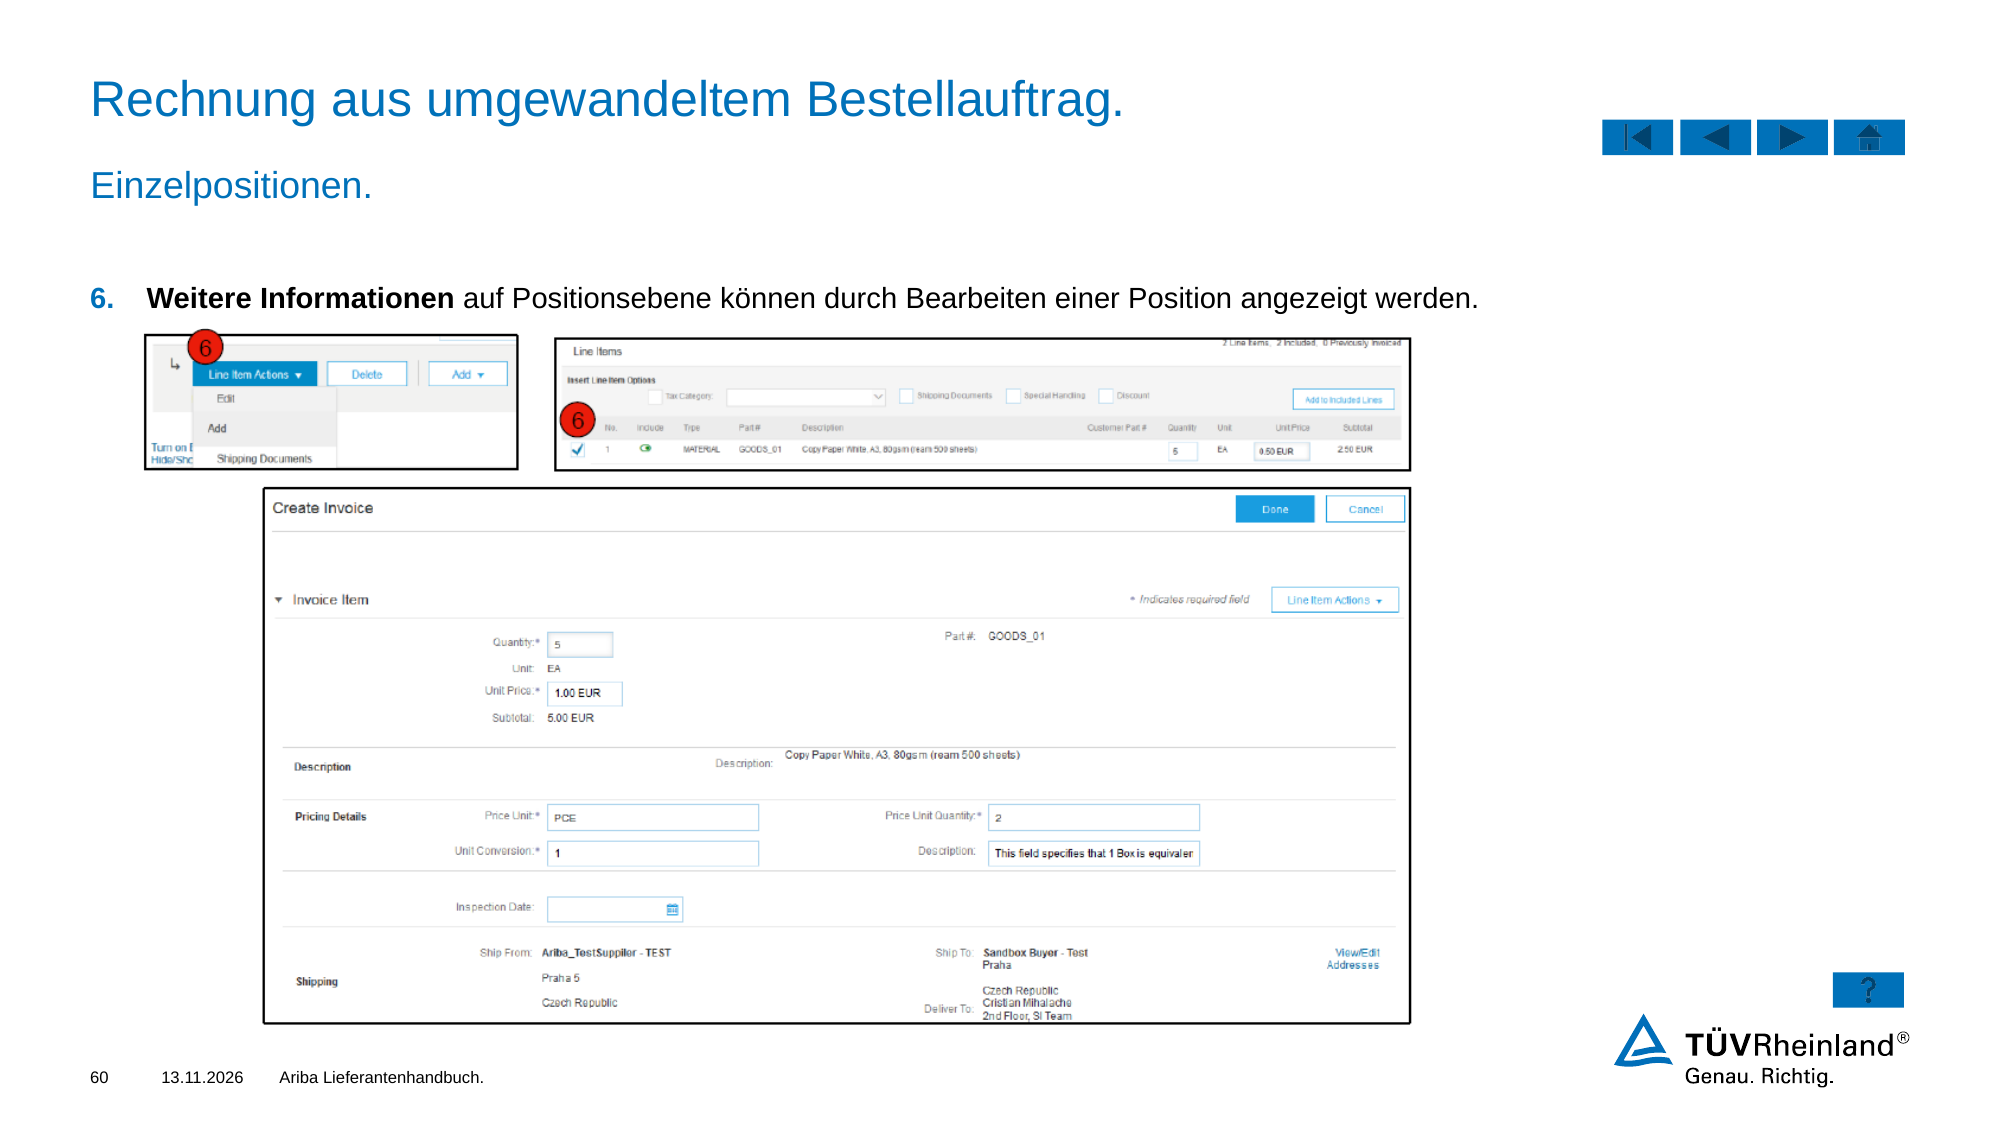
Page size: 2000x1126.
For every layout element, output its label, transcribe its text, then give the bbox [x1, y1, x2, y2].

list Einzelpositionen. [90, 161, 1910, 244]
text_box [1831, 970, 1906, 1010]
list Weitere Informationen auf Positionsebene können durch Bearbeiten einer Position angezeigt werden. [90, 279, 1910, 386]
title Rechnung aus umgewandeltem Bestellauftrag. [90, 66, 1910, 138]
slide_number 60 [90, 1028, 150, 1088]
text_box [1600, 117, 1675, 157]
footer Ariba Lieferantenhandbuch. [279, 1041, 1355, 1088]
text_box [1680, 119, 1905, 156]
picture [137, 328, 1422, 1033]
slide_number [161, 1041, 268, 1088]
